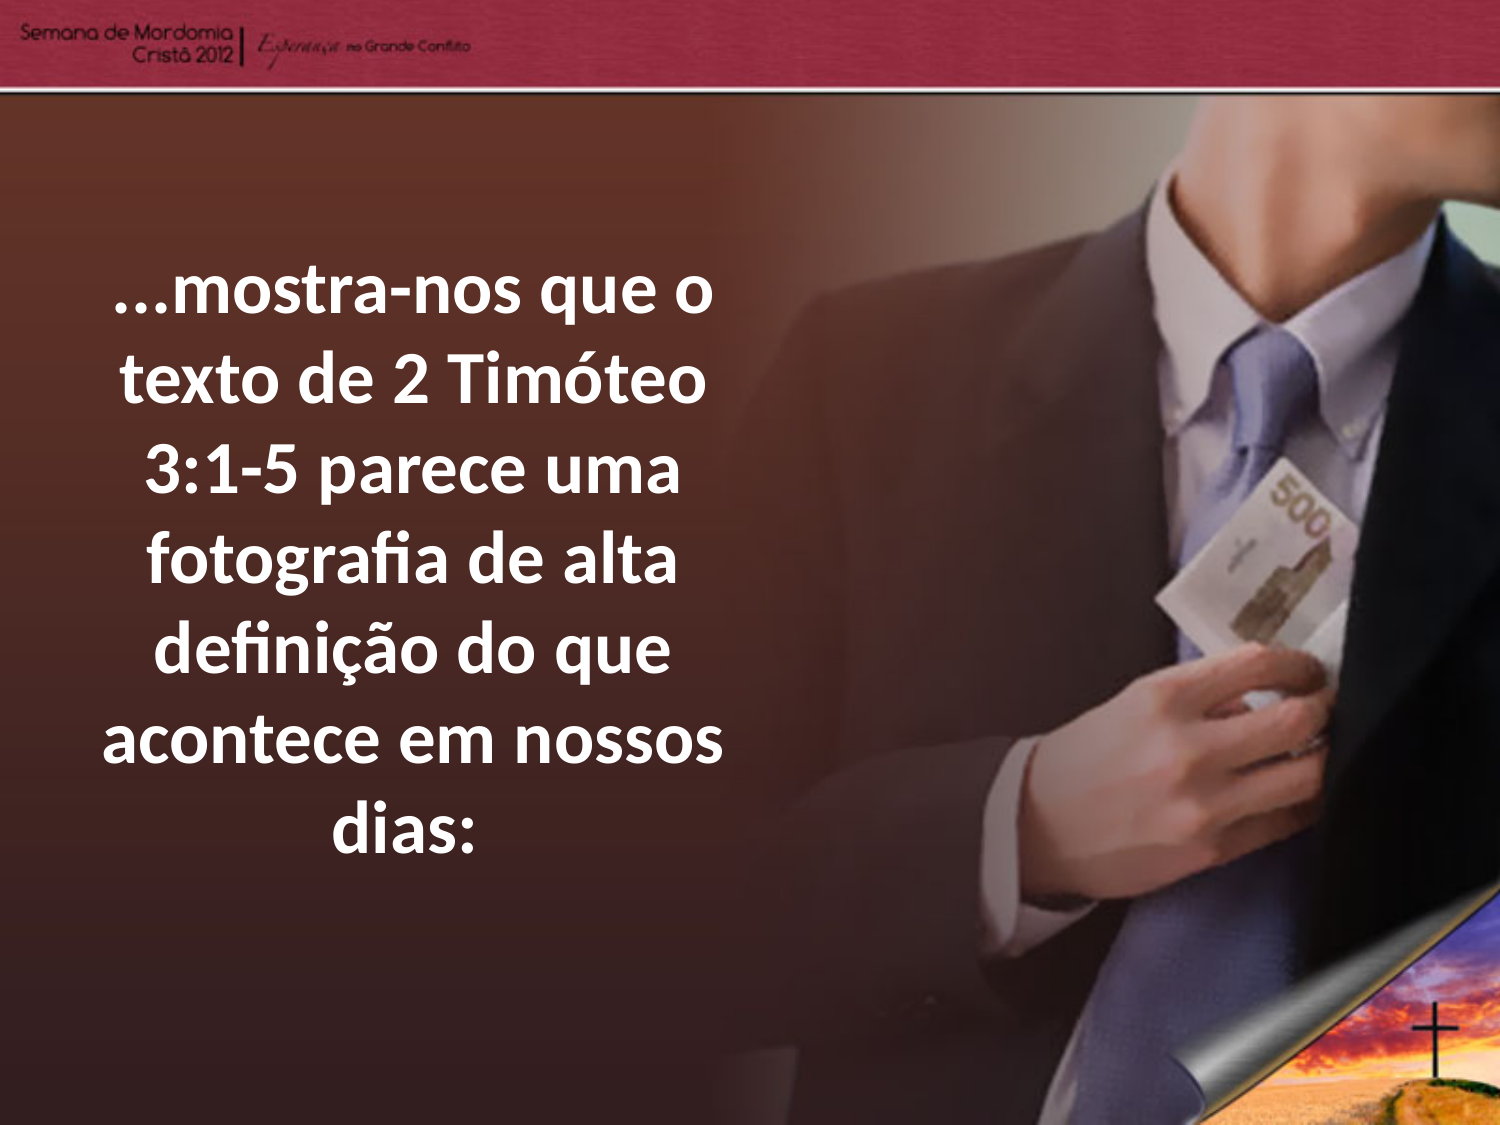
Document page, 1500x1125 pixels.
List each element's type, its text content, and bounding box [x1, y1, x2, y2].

picture [0, 0, 1500, 1125]
text_box ...mostra-nos que o texto de 2 Timóteo 3:1-5 parece uma fotografia de alta definição do que acontece em nossos dias: [53, 231, 774, 877]
